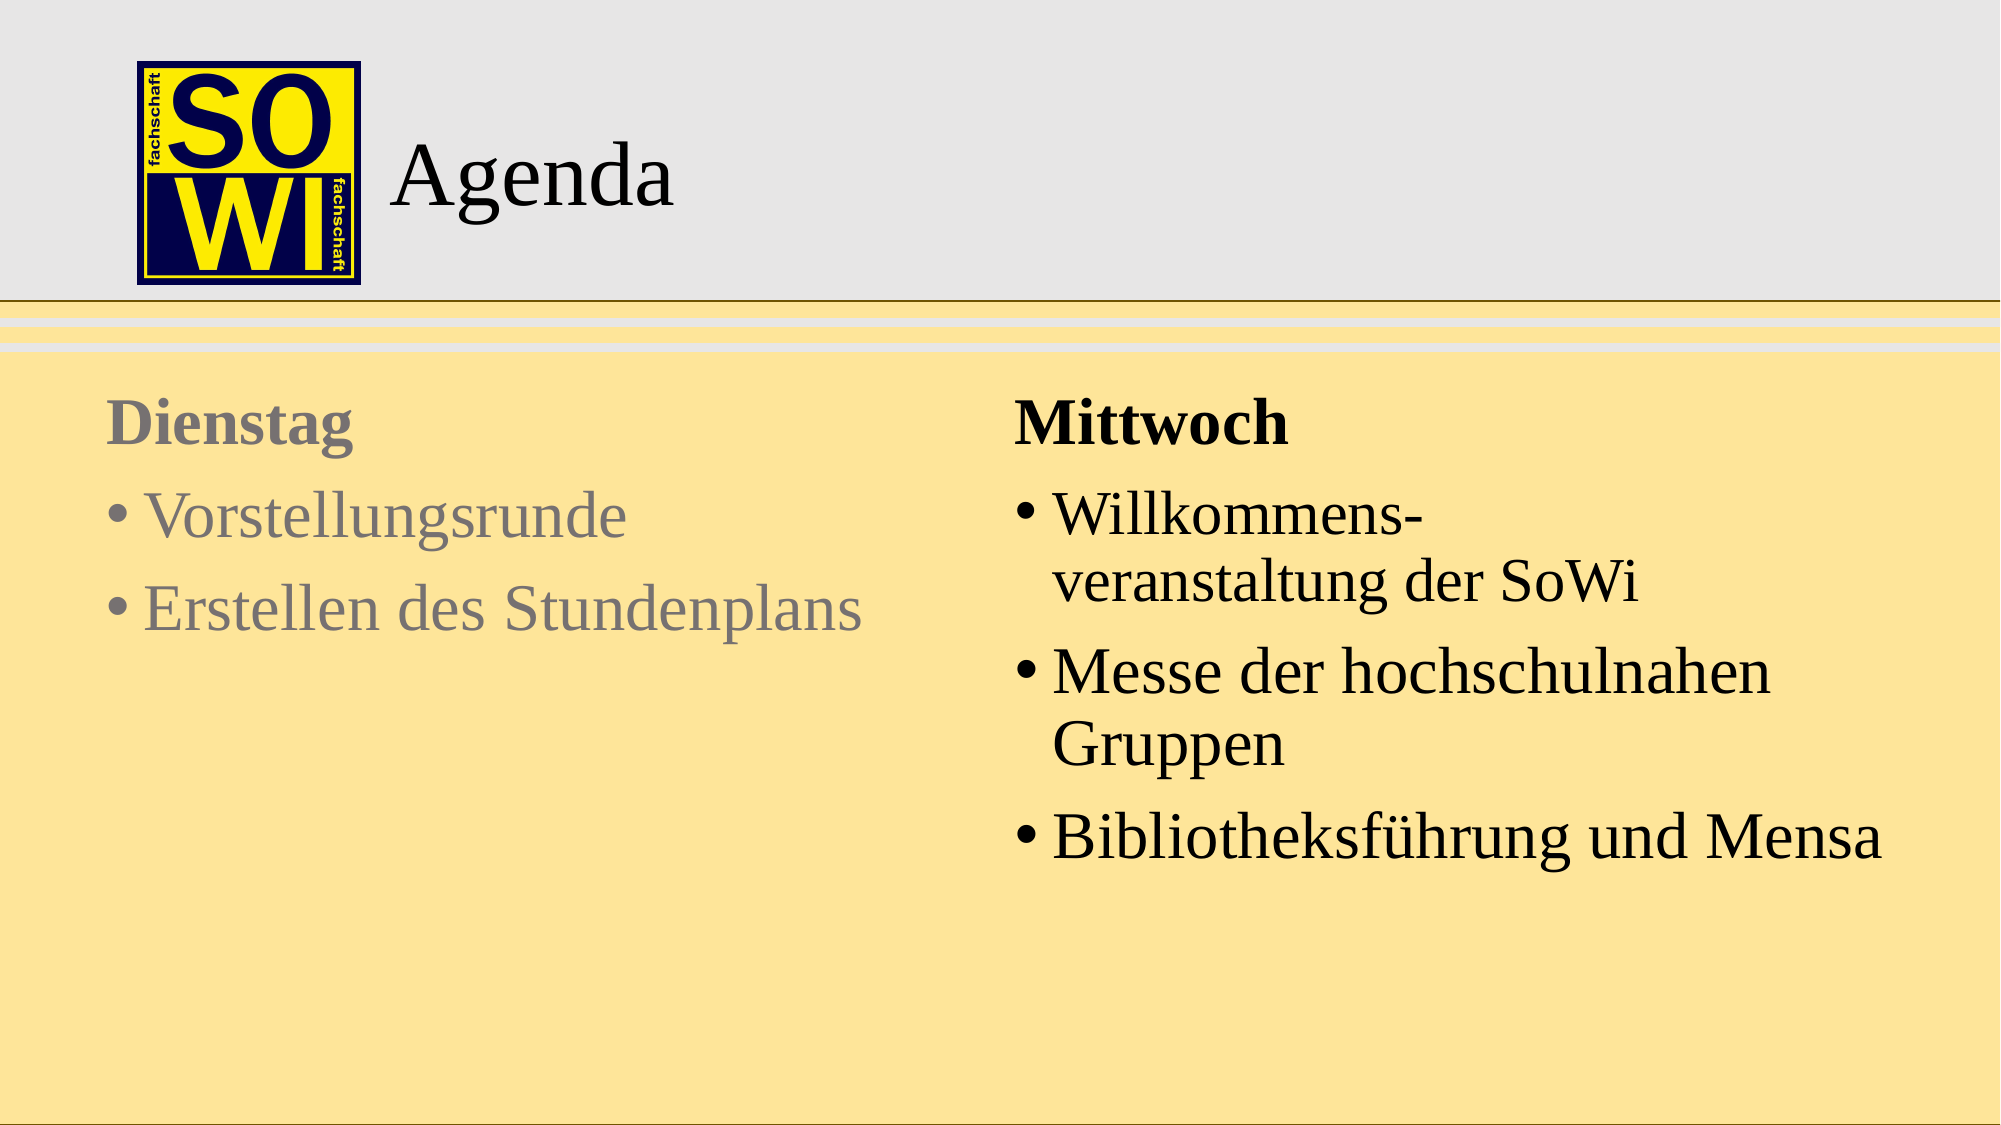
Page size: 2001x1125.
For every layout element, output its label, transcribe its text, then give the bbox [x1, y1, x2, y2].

title Agenda [374, 67, 1863, 285]
text_box Mittwoch Willkommens- veranstaltung der SoWi Messe der hochschulnahen Gruppen Bibliotheksführung und Mensa [999, 379, 2000, 1094]
text_box Dienstag Vorstellungsrunde Erstellen des Stundenplans [90, 379, 914, 1094]
picture [137, 61, 361, 285]
